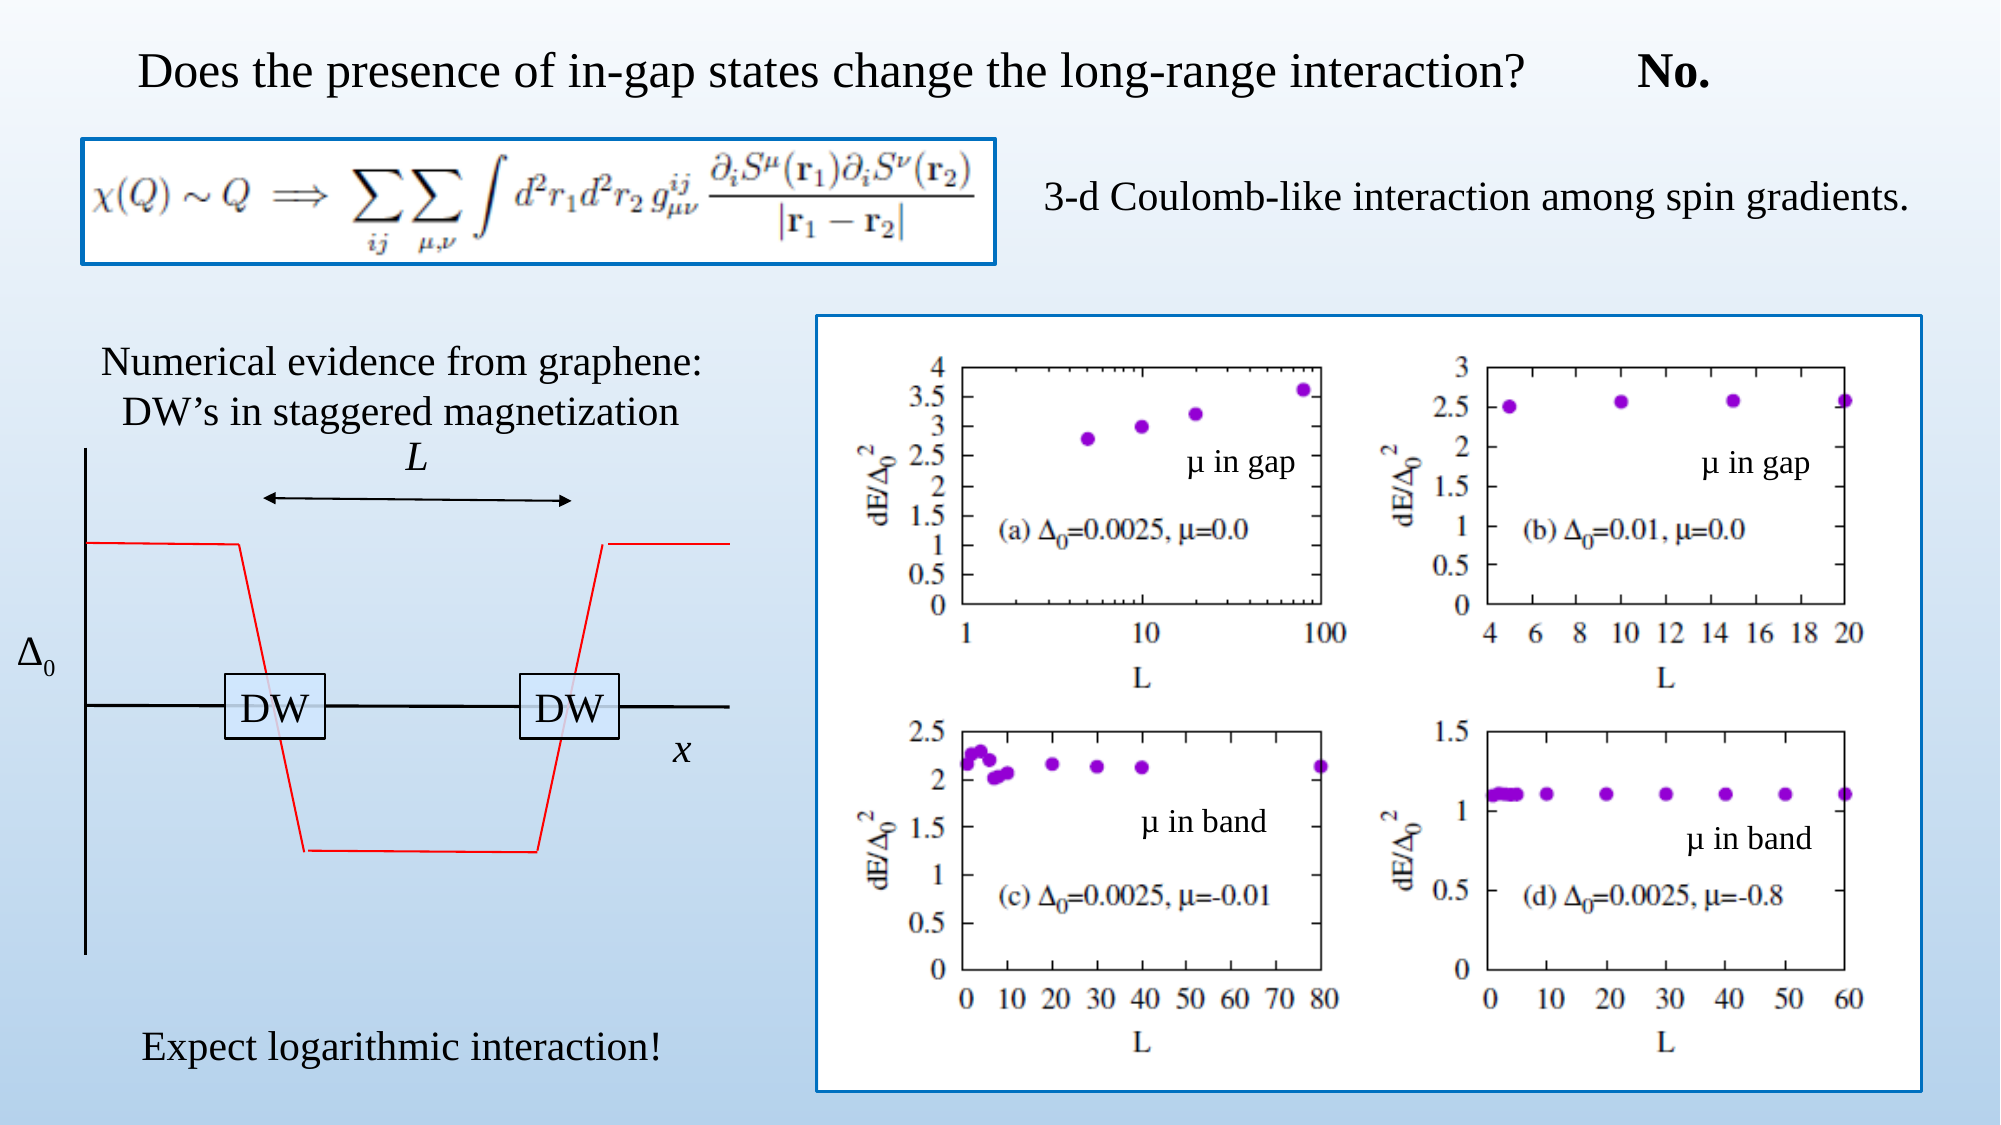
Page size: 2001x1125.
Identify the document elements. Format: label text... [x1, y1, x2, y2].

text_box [84, 140, 1928, 262]
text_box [0, 420, 730, 956]
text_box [818, 317, 1920, 1091]
text_box Expect logarithmic interaction! [126, 1011, 679, 1077]
text_box Numerical evidence from graphene: DW’s in staggered magnetization [86, 326, 719, 420]
text_box Does the presence of in-gap states change the long-range interaction? No. [122, 29, 1726, 105]
